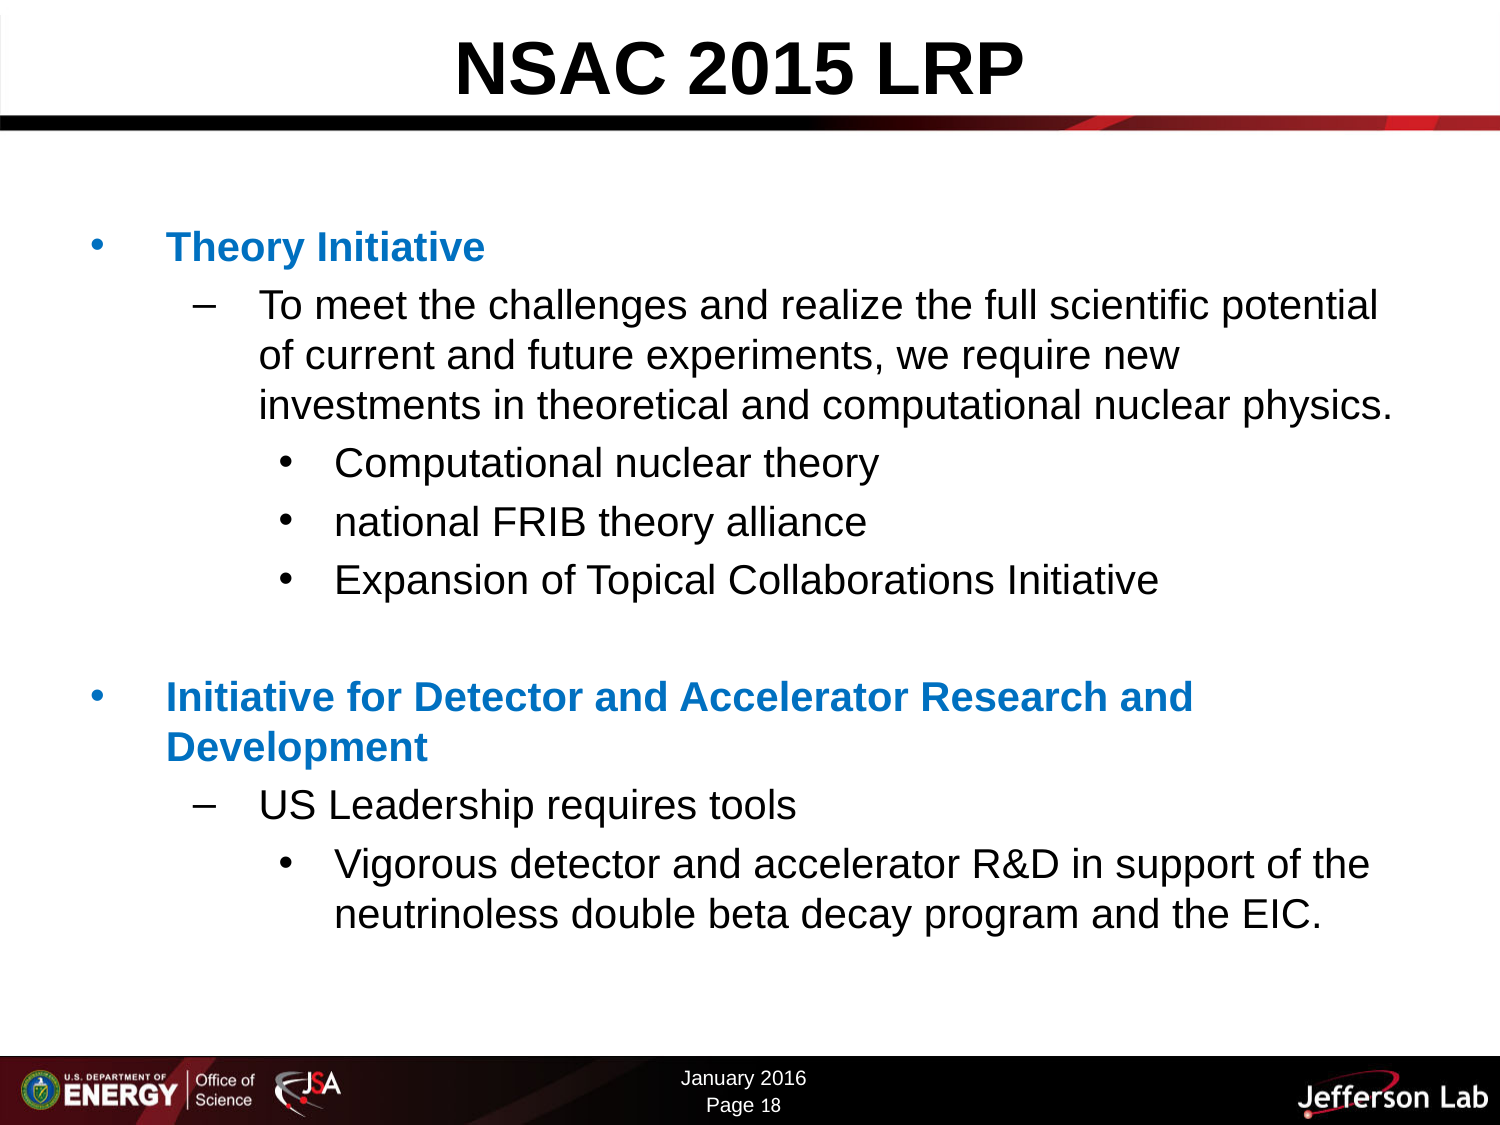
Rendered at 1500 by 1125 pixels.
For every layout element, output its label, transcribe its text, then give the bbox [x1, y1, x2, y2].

title NSAC 2015 LRP [75, 31, 1425, 98]
picture [0, 0, 1500, 1125]
list Theory Initiative To meet the challenges and realize the full scientific potential of current and future experiments, we require new investments in theoretical and computational nuclear physics. Computational nuclear theory national FRIB theory alliance Expansion of Topical Collaborations Initiative Initiative for Detector and Accelerator Research and Development US Leadership requires tools Vigorous detector and accelerator R&D in support of the neutrinoless double beta decay program and the EIC. [75, 211, 1425, 1005]
